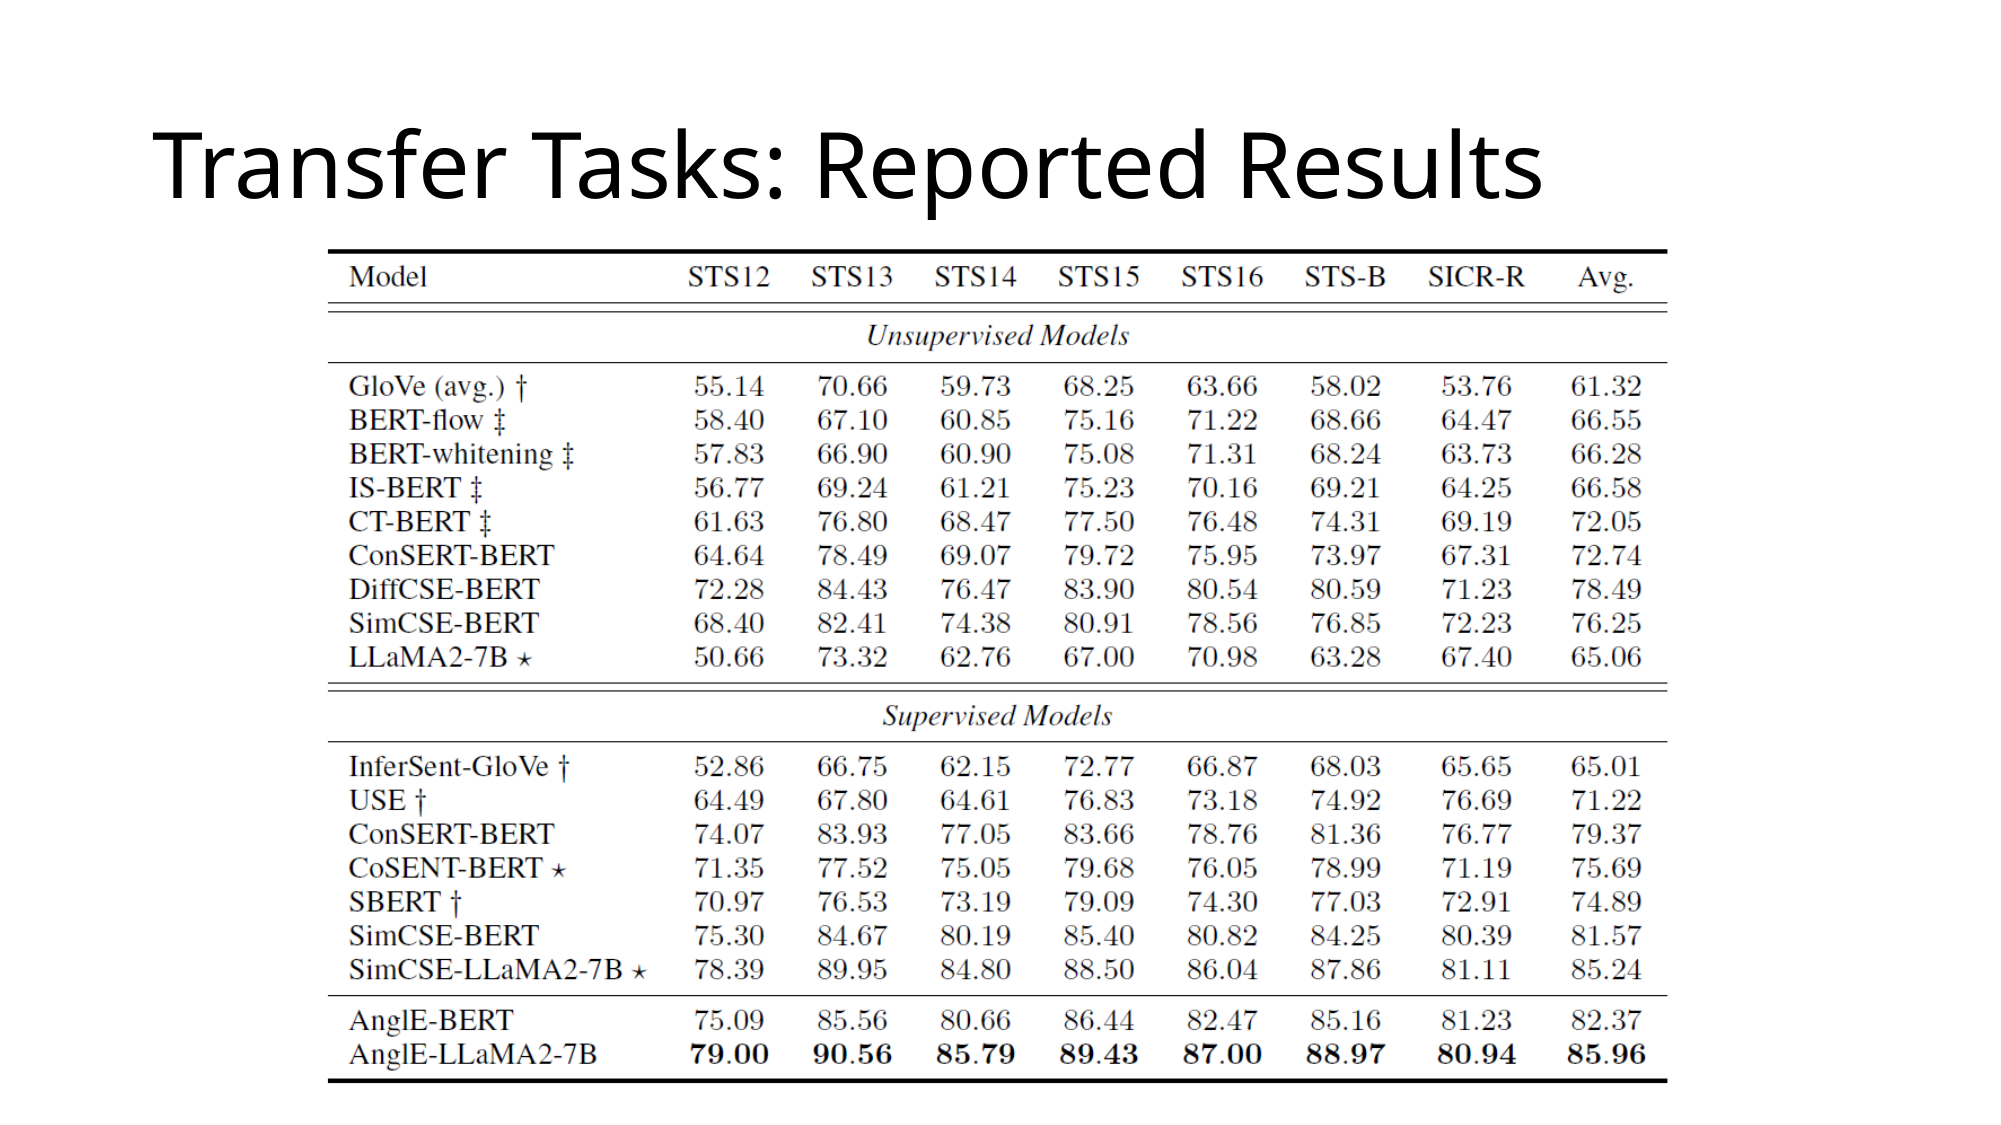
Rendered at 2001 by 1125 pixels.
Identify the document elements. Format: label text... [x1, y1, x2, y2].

picture [319, 238, 1681, 1091]
title Transfer Tasks: Reported Results [137, 59, 1863, 278]
